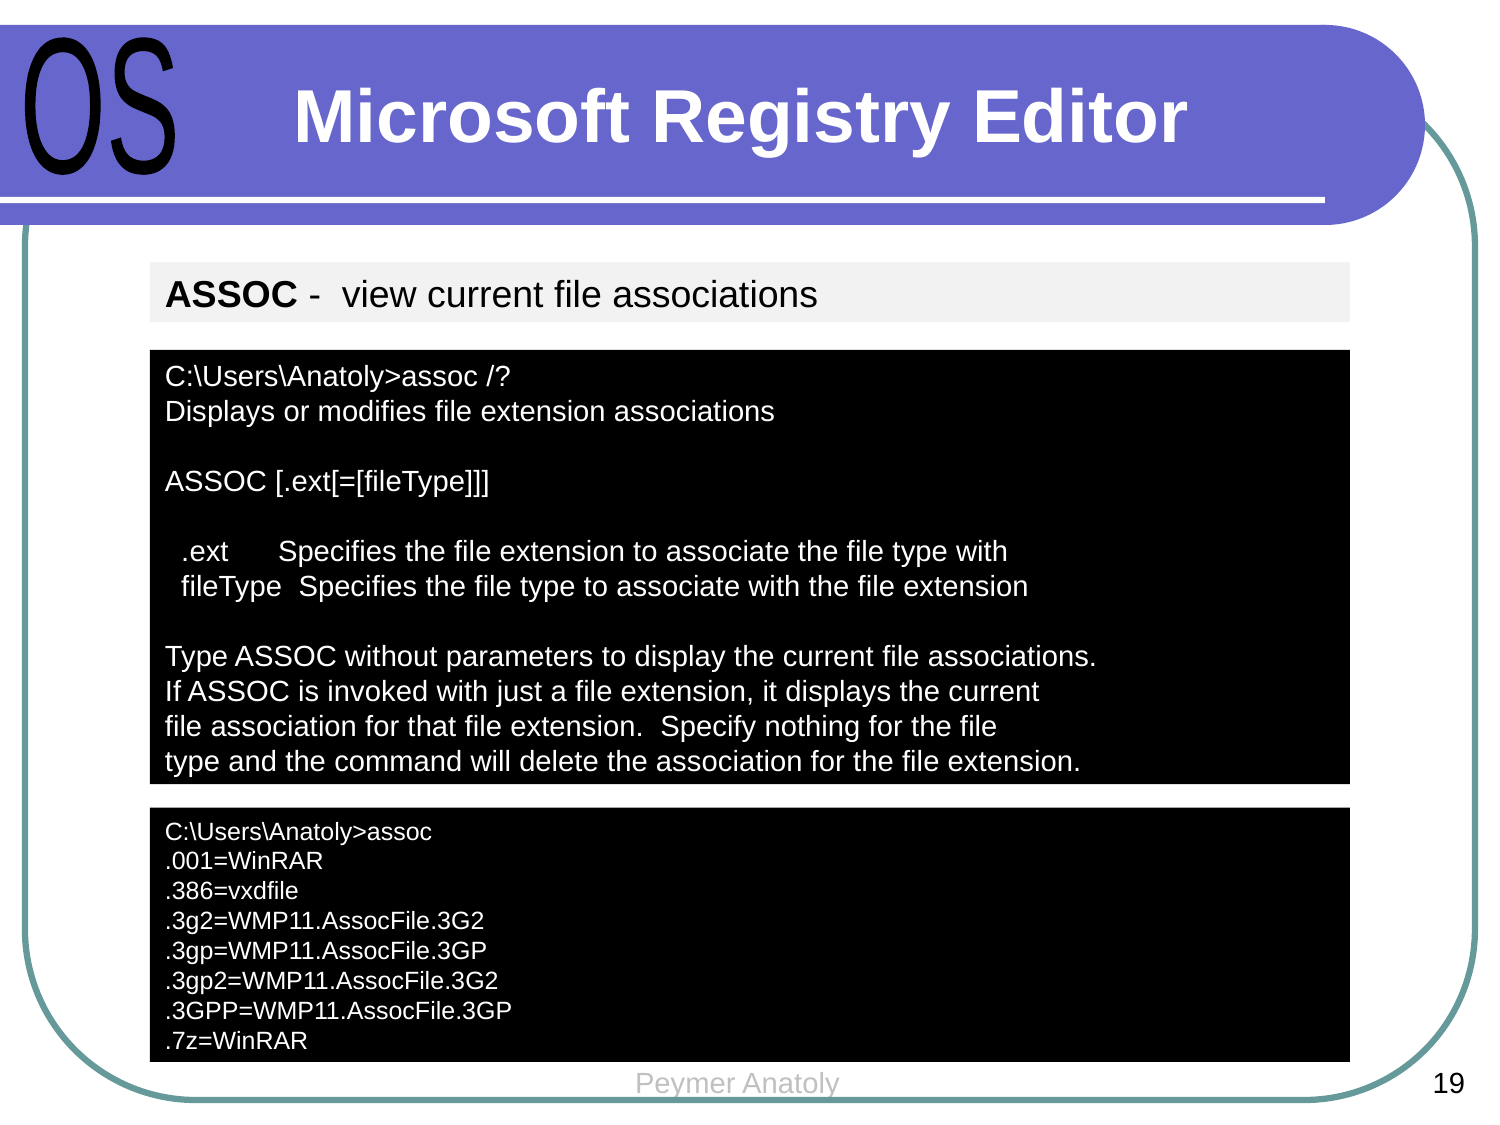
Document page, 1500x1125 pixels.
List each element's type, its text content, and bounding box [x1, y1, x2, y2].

text_box ASSOC - view current file associations [149, 262, 1350, 323]
text_box [1247, 24, 1426, 225]
text_box C:\Users\Anatoly>assoc /? Displays or modifies file extension associations ASSOC [.ext[=[fileType]]] .ext Specifies the file extension to associate the file type with fileType Specifies the file type to associate with the file extension Type ASSOC without parameters to display the current file associations. If ASSOC is invoked with just a file extension, it displays the current file association for that file extension. Specify nothing for the file type and the command will delete the association for the file extension. [149, 349, 1350, 785]
text_box C:\Users\Anatoly>assoc .001=WinRAR .386=vxdfile .3g2=WMP11.AssocFile.3G2 .3gp=WMP11.AssocFile.3GP .3gp2=WMP11.AssocFile.3G2 .3GPP=WMP11.AssocFile.3GP .7z=WinRAR [149, 807, 1350, 1062]
text_box Microsoft Registry Editor [236, 37, 1267, 188]
slide_number 19 [1379, 1056, 1481, 1108]
text_box [24, 125, 1475, 1101]
text_box [0, 24, 1321, 225]
